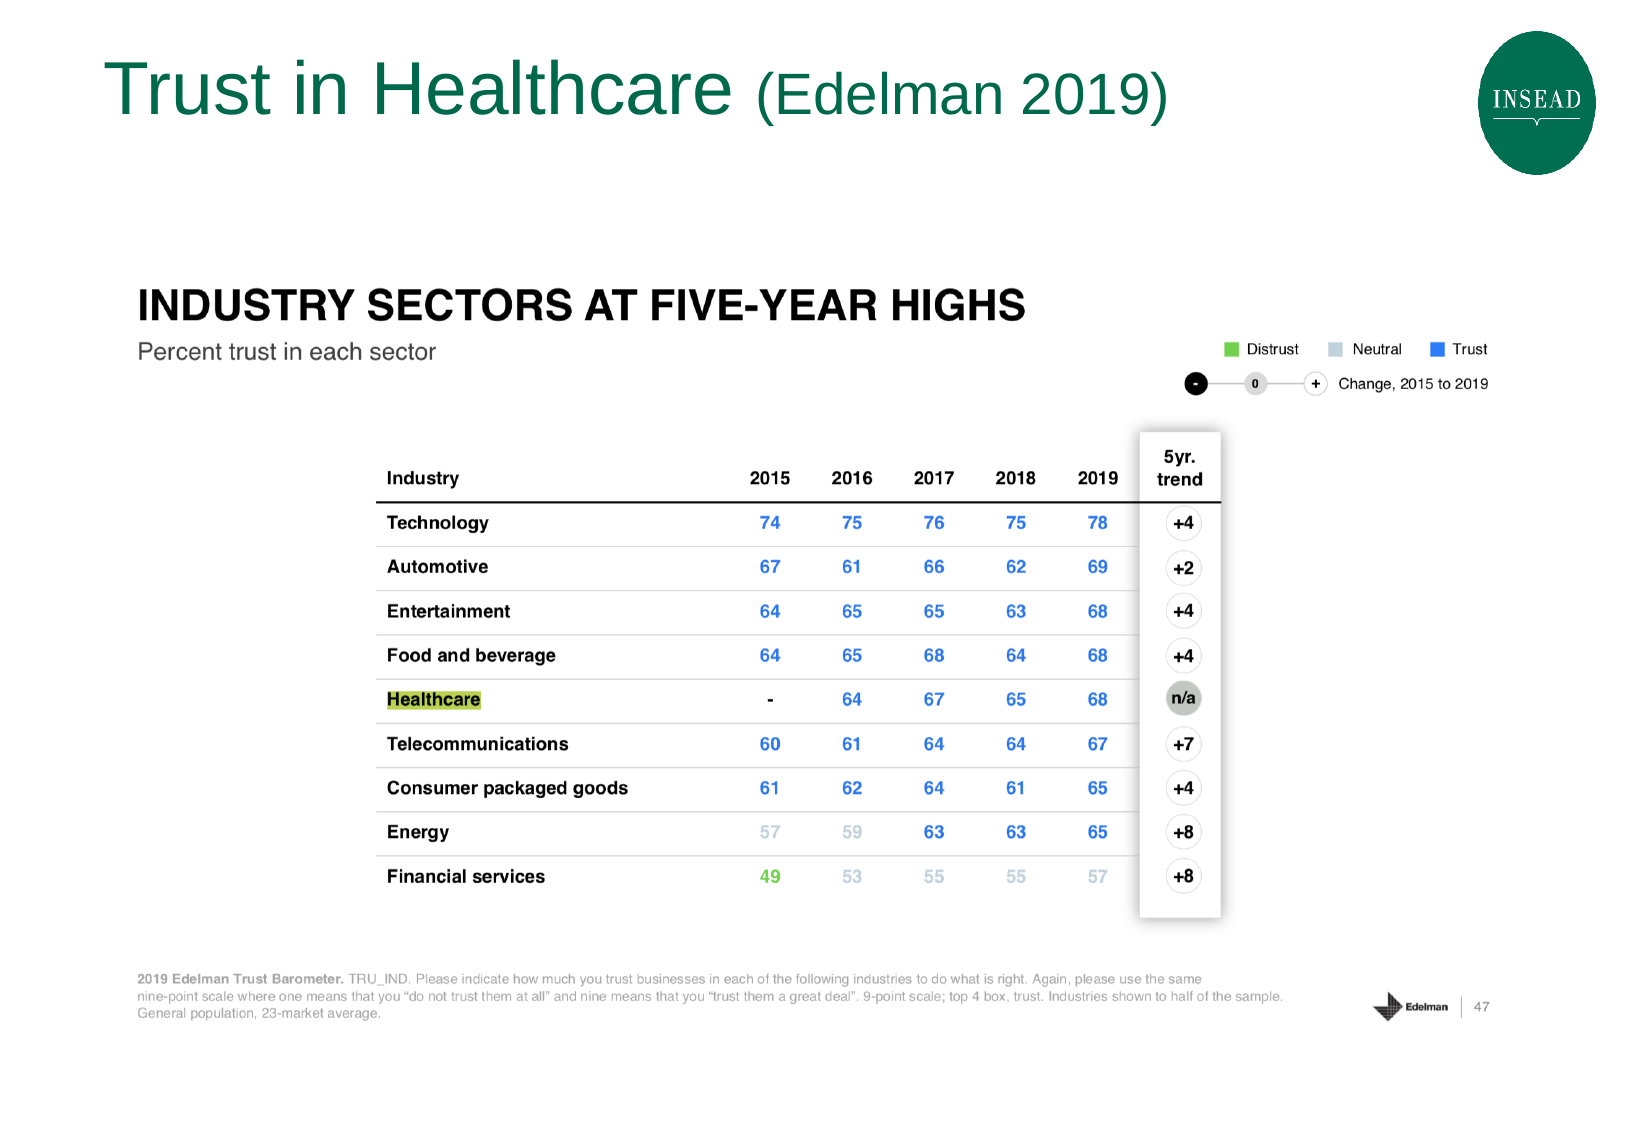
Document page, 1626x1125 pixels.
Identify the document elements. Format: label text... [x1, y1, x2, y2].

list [103, 257, 1535, 1035]
title Trust in Healthcare (Edelman 2019) [103, 49, 1234, 204]
picture [1476, 29, 1597, 178]
